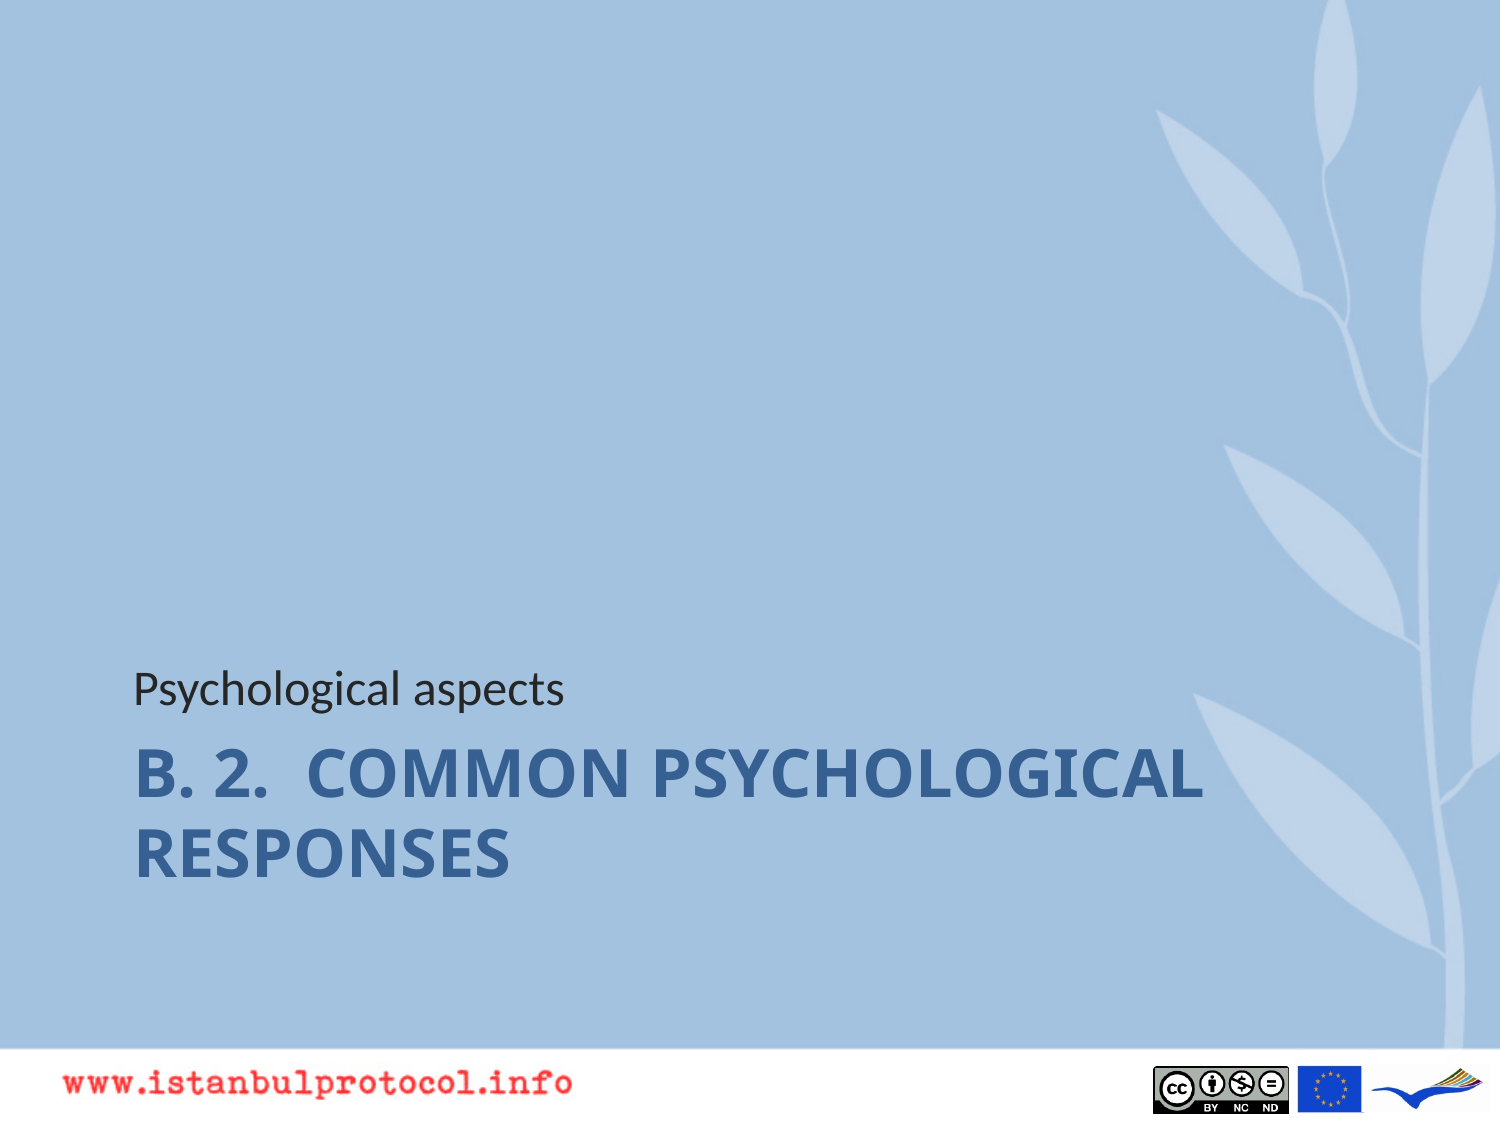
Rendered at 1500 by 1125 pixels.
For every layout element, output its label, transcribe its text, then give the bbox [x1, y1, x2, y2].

picture [0, 0, 1500, 1125]
title B. 2. Common psychological responses [118, 724, 1394, 947]
list Psychological aspects [118, 476, 1394, 724]
